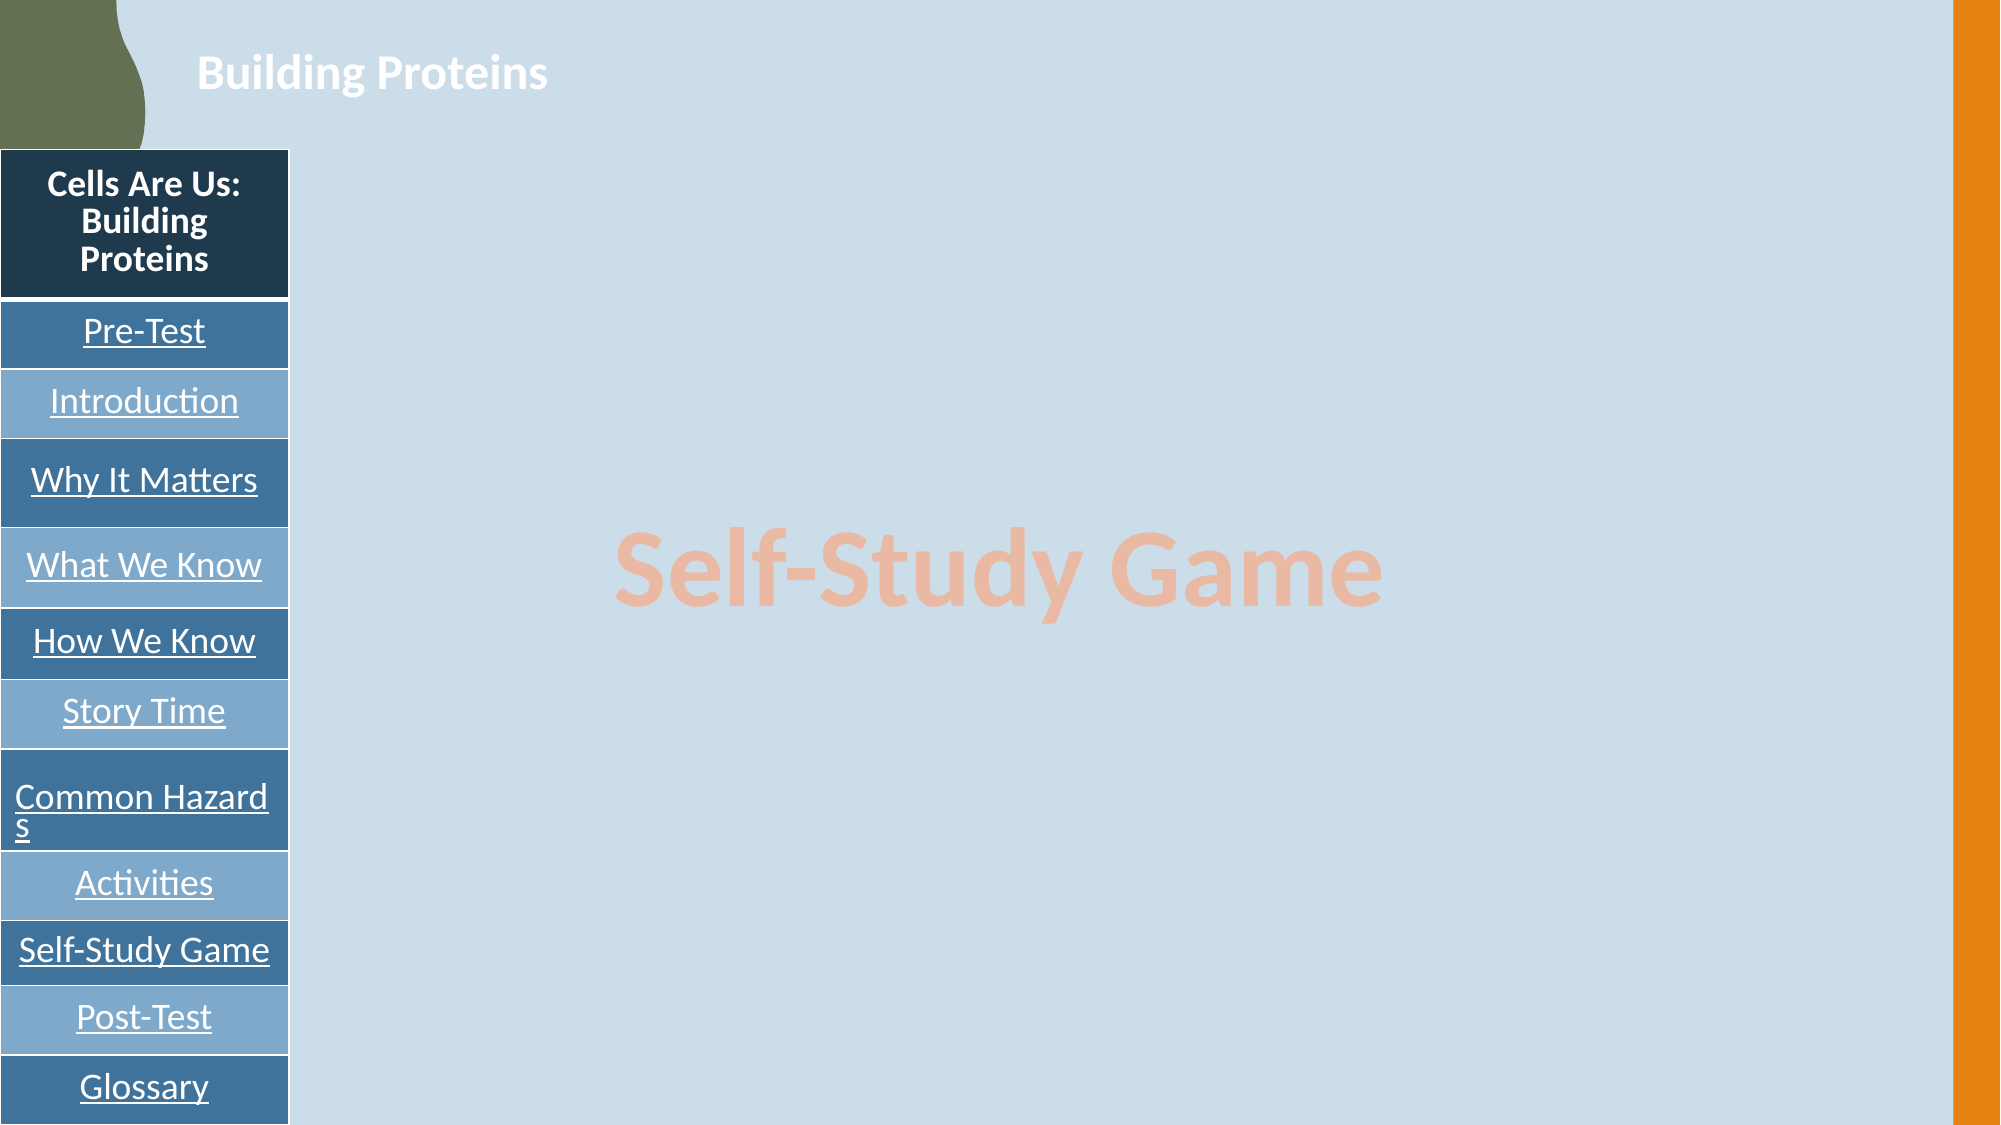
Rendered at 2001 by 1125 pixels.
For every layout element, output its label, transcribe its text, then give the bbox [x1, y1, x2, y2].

table_cell Introduction [1, 370, 288, 438]
table_header Cells Are Us: Building Proteins [1, 150, 288, 297]
table_cell Post-Test [1, 986, 288, 1054]
table_cell What We Know [1, 528, 288, 607]
table_cell Glossary [1, 1056, 288, 1124]
table_cell Activities [1, 852, 288, 920]
text_box Building Proteins [179, 31, 566, 107]
table_cell Pre-Test [1, 302, 288, 368]
table_cell Story Time [1, 680, 288, 748]
text_box Self-Study Game [593, 486, 1406, 637]
table_cell Common Hazards [1, 750, 288, 850]
table_cell Why It Matters [1, 439, 288, 527]
table_cell How We Know [1, 609, 288, 679]
table_cell Self-Study Game [1, 921, 288, 985]
